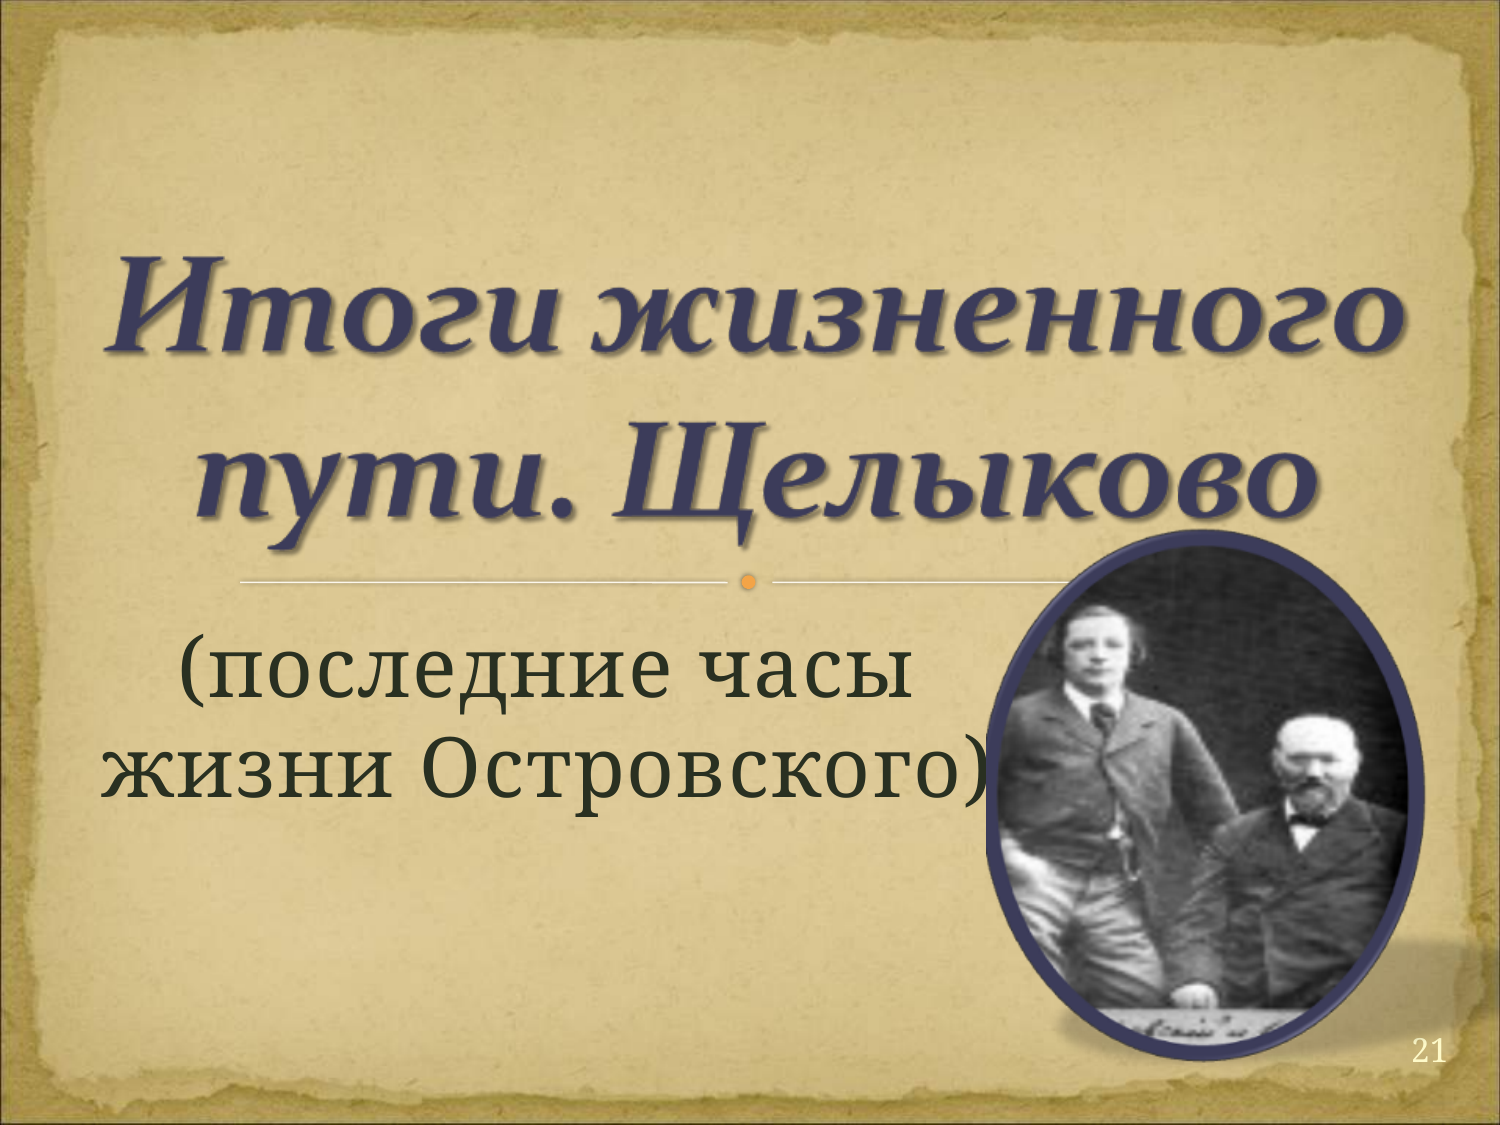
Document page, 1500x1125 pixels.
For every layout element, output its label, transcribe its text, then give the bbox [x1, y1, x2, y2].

subtitle (последние часы жизни Островского) [74, 606, 975, 868]
picture [0, 0, 1500, 1125]
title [18, 179, 1500, 564]
